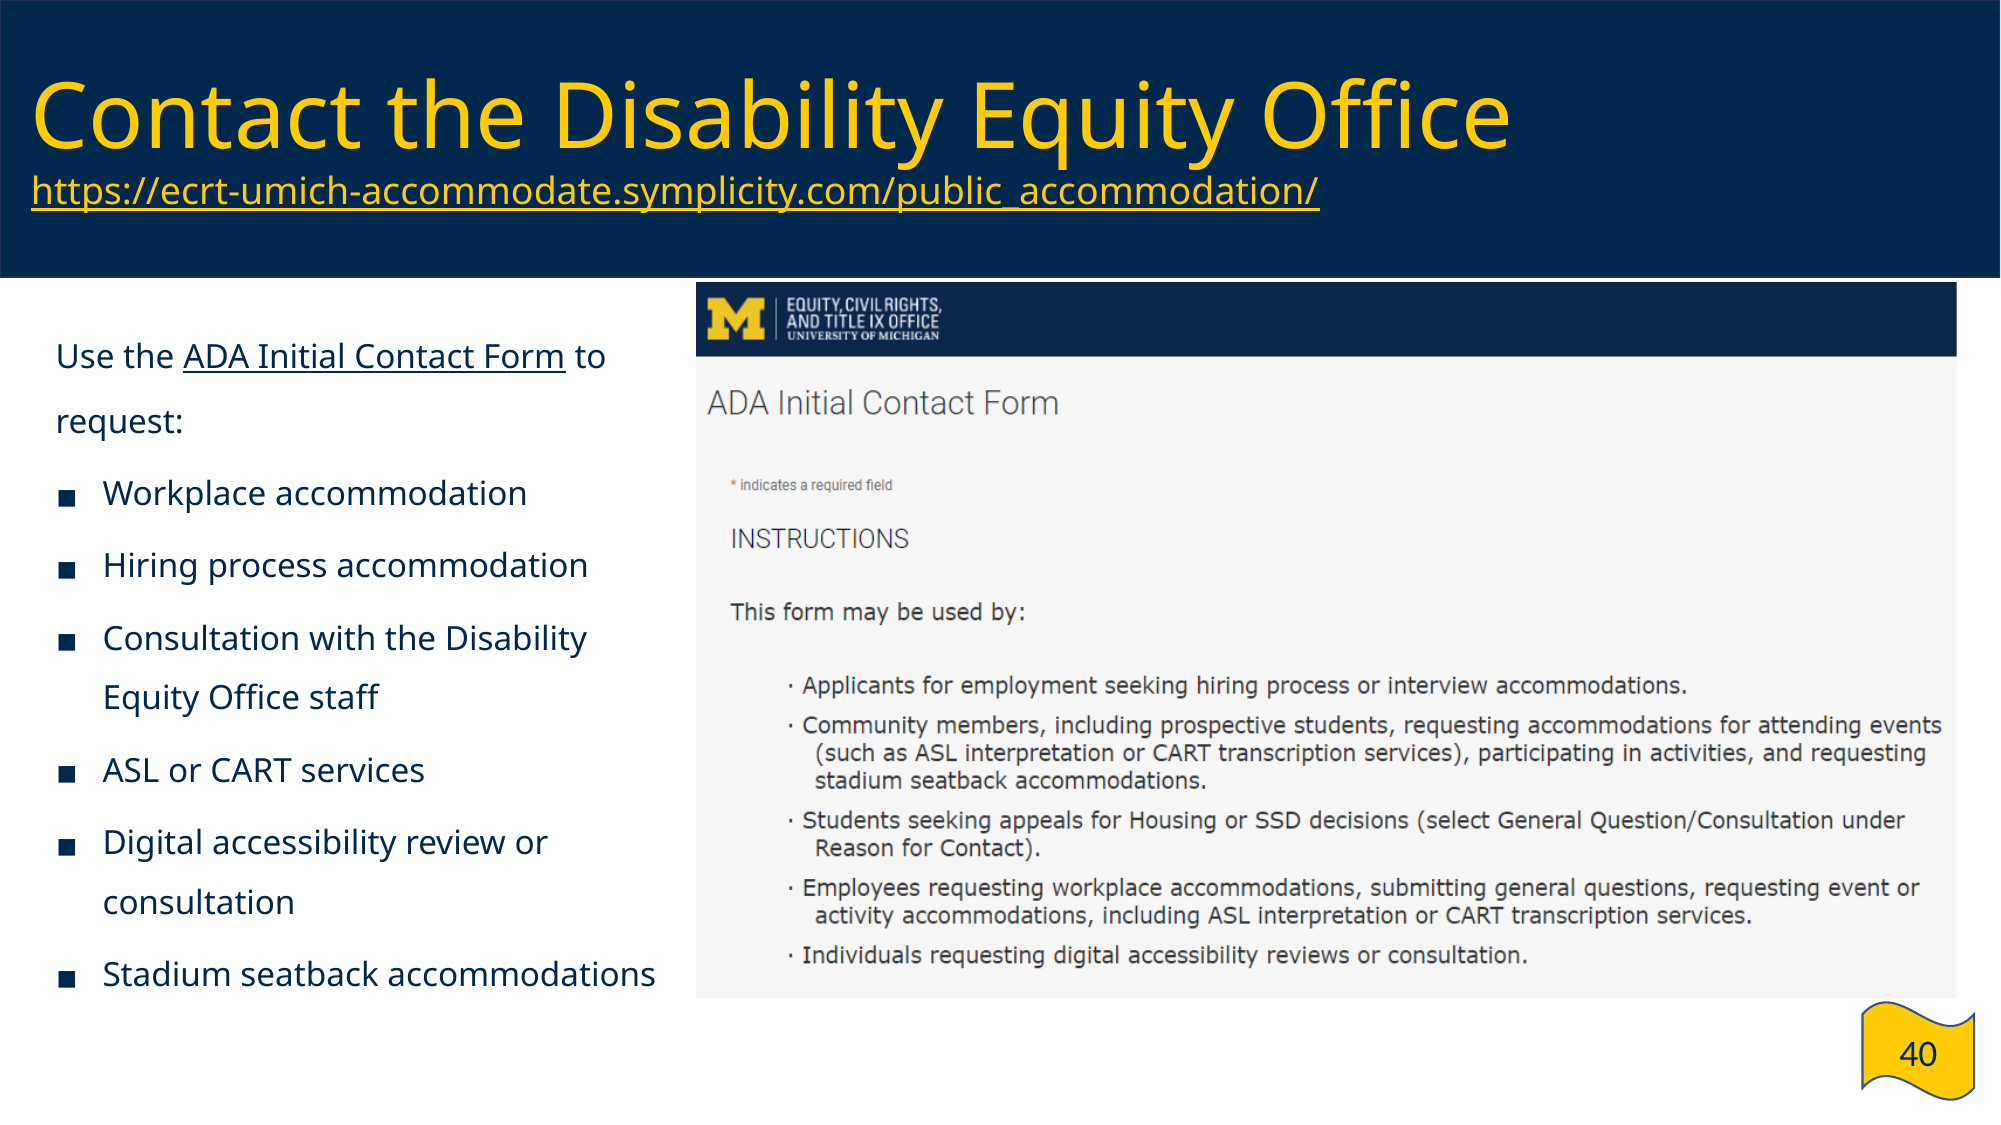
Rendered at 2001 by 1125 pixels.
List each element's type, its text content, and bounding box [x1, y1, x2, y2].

picture [695, 282, 1957, 999]
title Contact the Disability Equity Office https://ecrt-umich-accommodate.symplicity.com/public_accommodation/ [15, 76, 1811, 222]
list Use the ADA Initial Contact Form to request: Workplace accommodation Hiring process accommodation Consultation with the Disability Equity Office staff ASL or CART services Digital accessibility review or consultation Stadium seatback accommodations [40, 304, 680, 1049]
